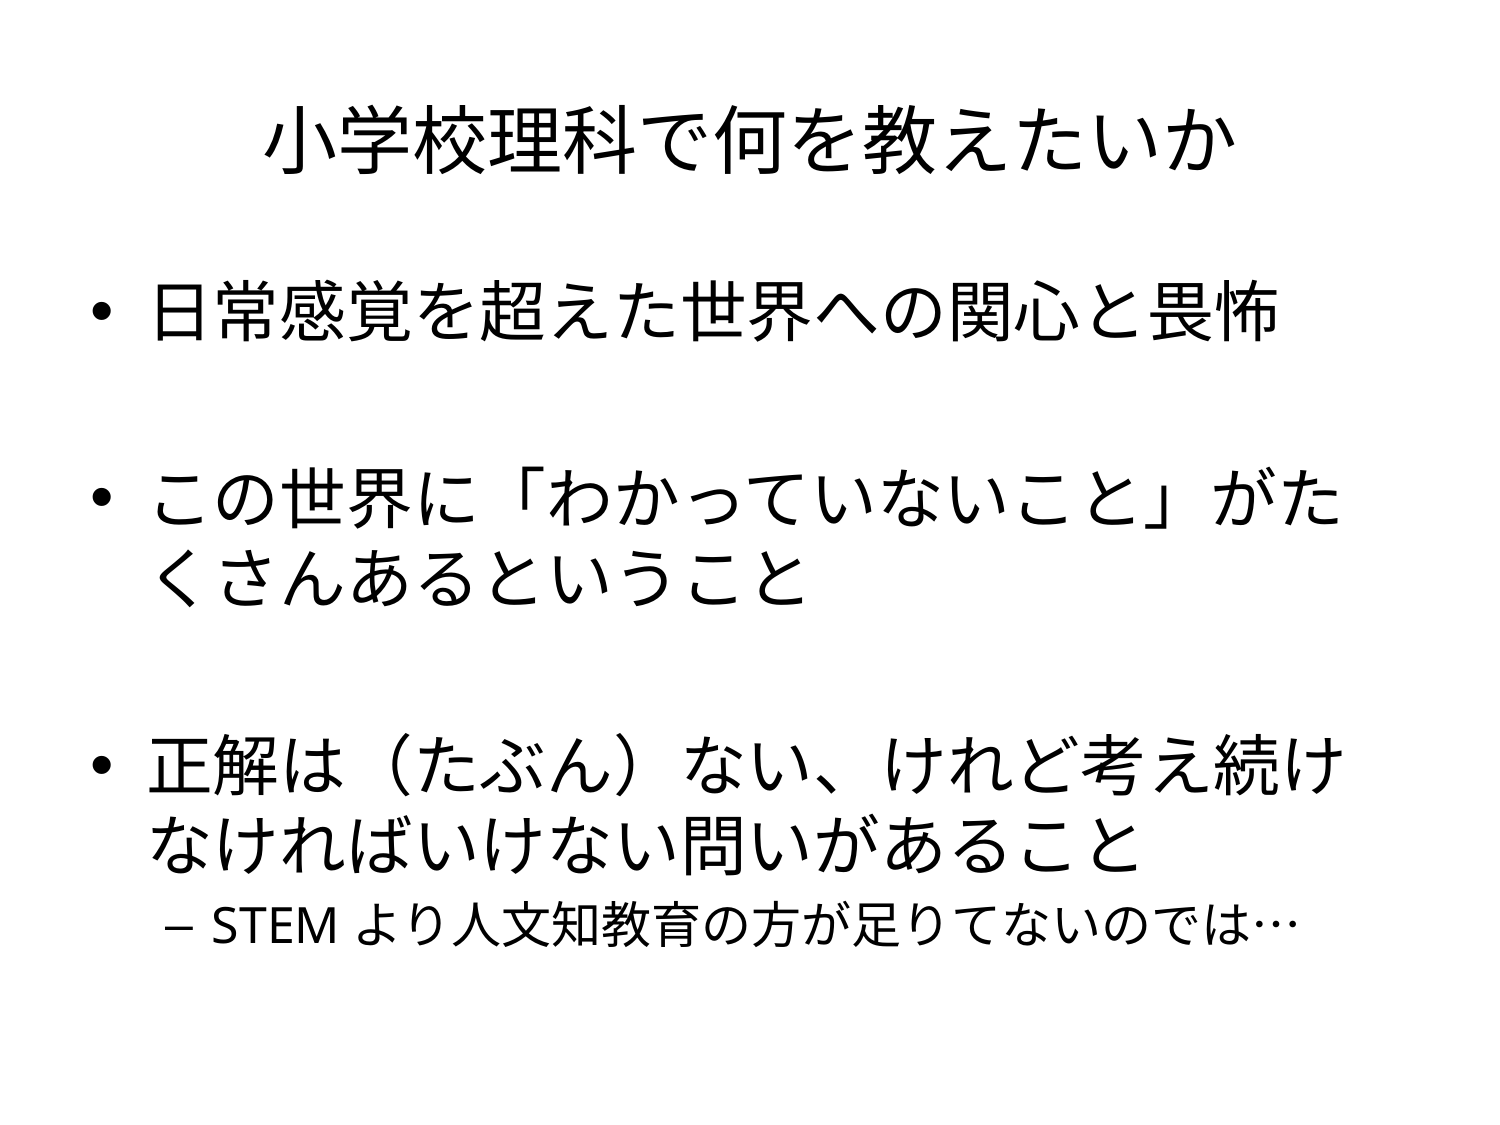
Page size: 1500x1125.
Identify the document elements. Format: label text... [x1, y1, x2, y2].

title 小学校理科で何を教えたいか [75, 45, 1425, 233]
list 日常感覚を超えた世界への関心と畏怖 この世界に「わかっていないこと」がたくさんあるということ 正解は（たぶん）ない、けれど考え続けなければいけない問いがあること STEMより人文知教育の方が足りてないのでは… [75, 262, 1425, 1005]
